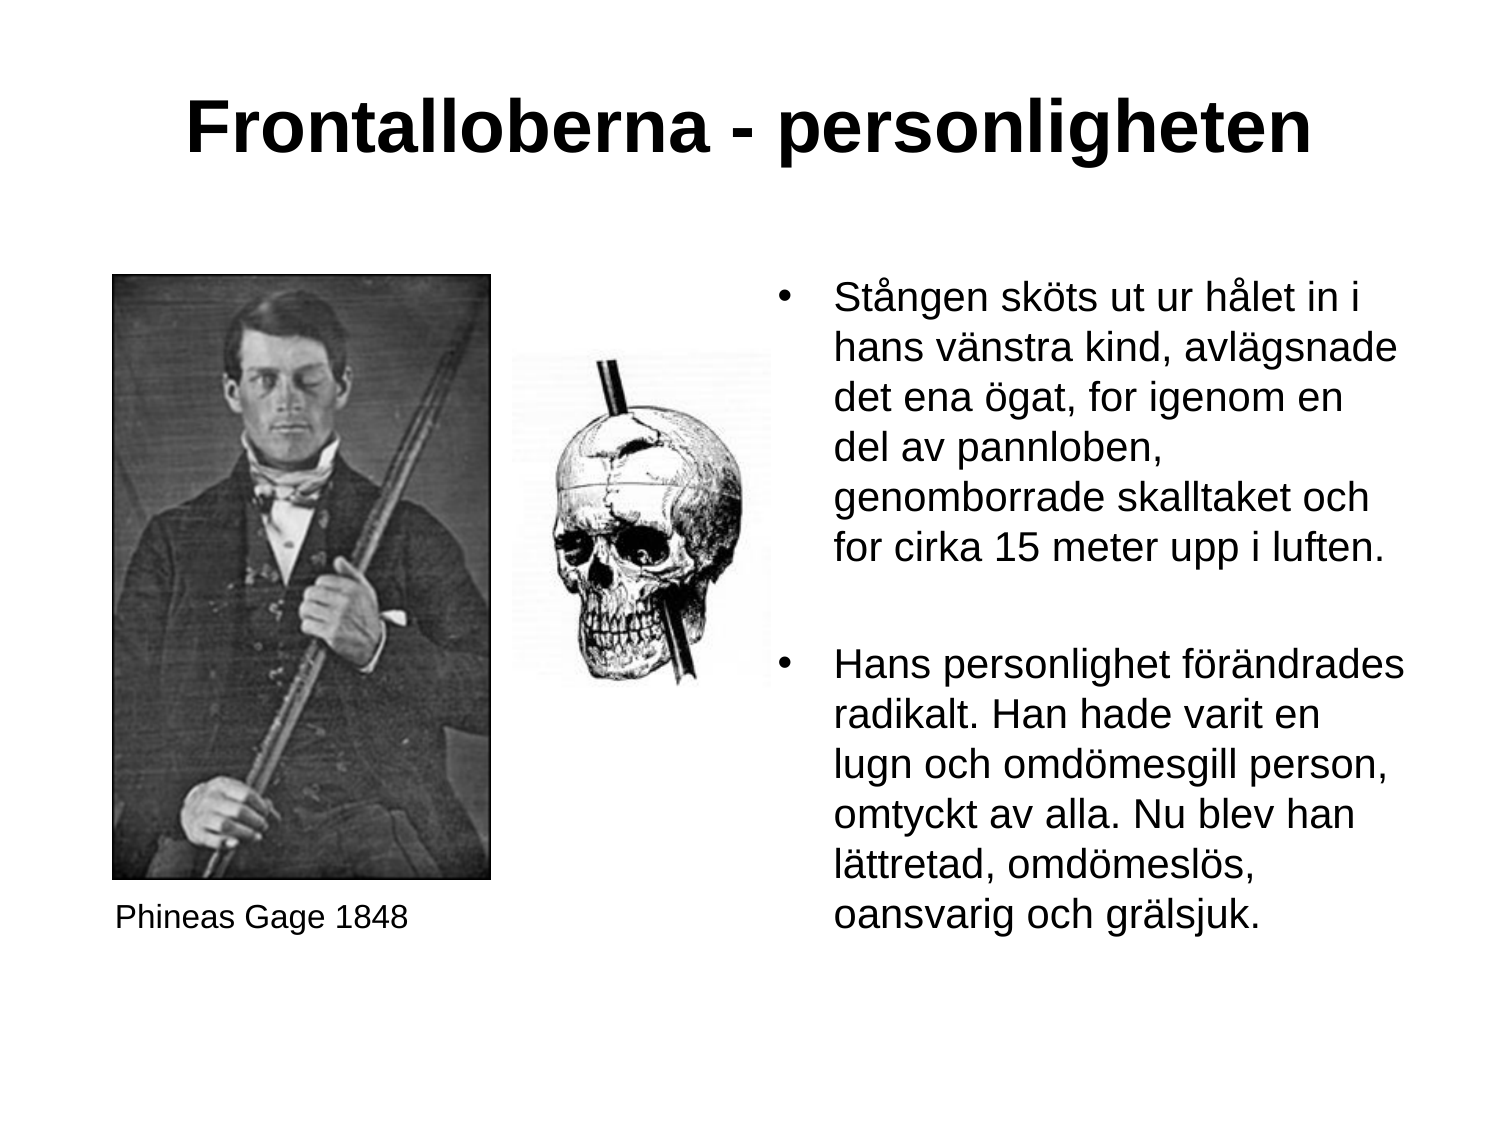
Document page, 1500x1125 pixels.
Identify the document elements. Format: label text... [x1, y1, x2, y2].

text_box Phineas Gage 1848 [100, 887, 425, 943]
picture [512, 337, 771, 704]
list Stången sköts ut ur hålet in i hans vänstra kind, avlägsnade det ena ögat, for igenom en del av pannloben, genomborrade skalltaket och for cirka 15 meter upp i luften. Hans personlighet förändrades radikalt. Han hade varit en lugn och omdömesgill person, omtyckt av alla. Nu blev han lättretad, omdömeslös, oansvarig och grälsjuk. [762, 262, 1425, 1005]
picture [112, 274, 491, 881]
title Frontalloberna - personligheten [75, 45, 1425, 200]
